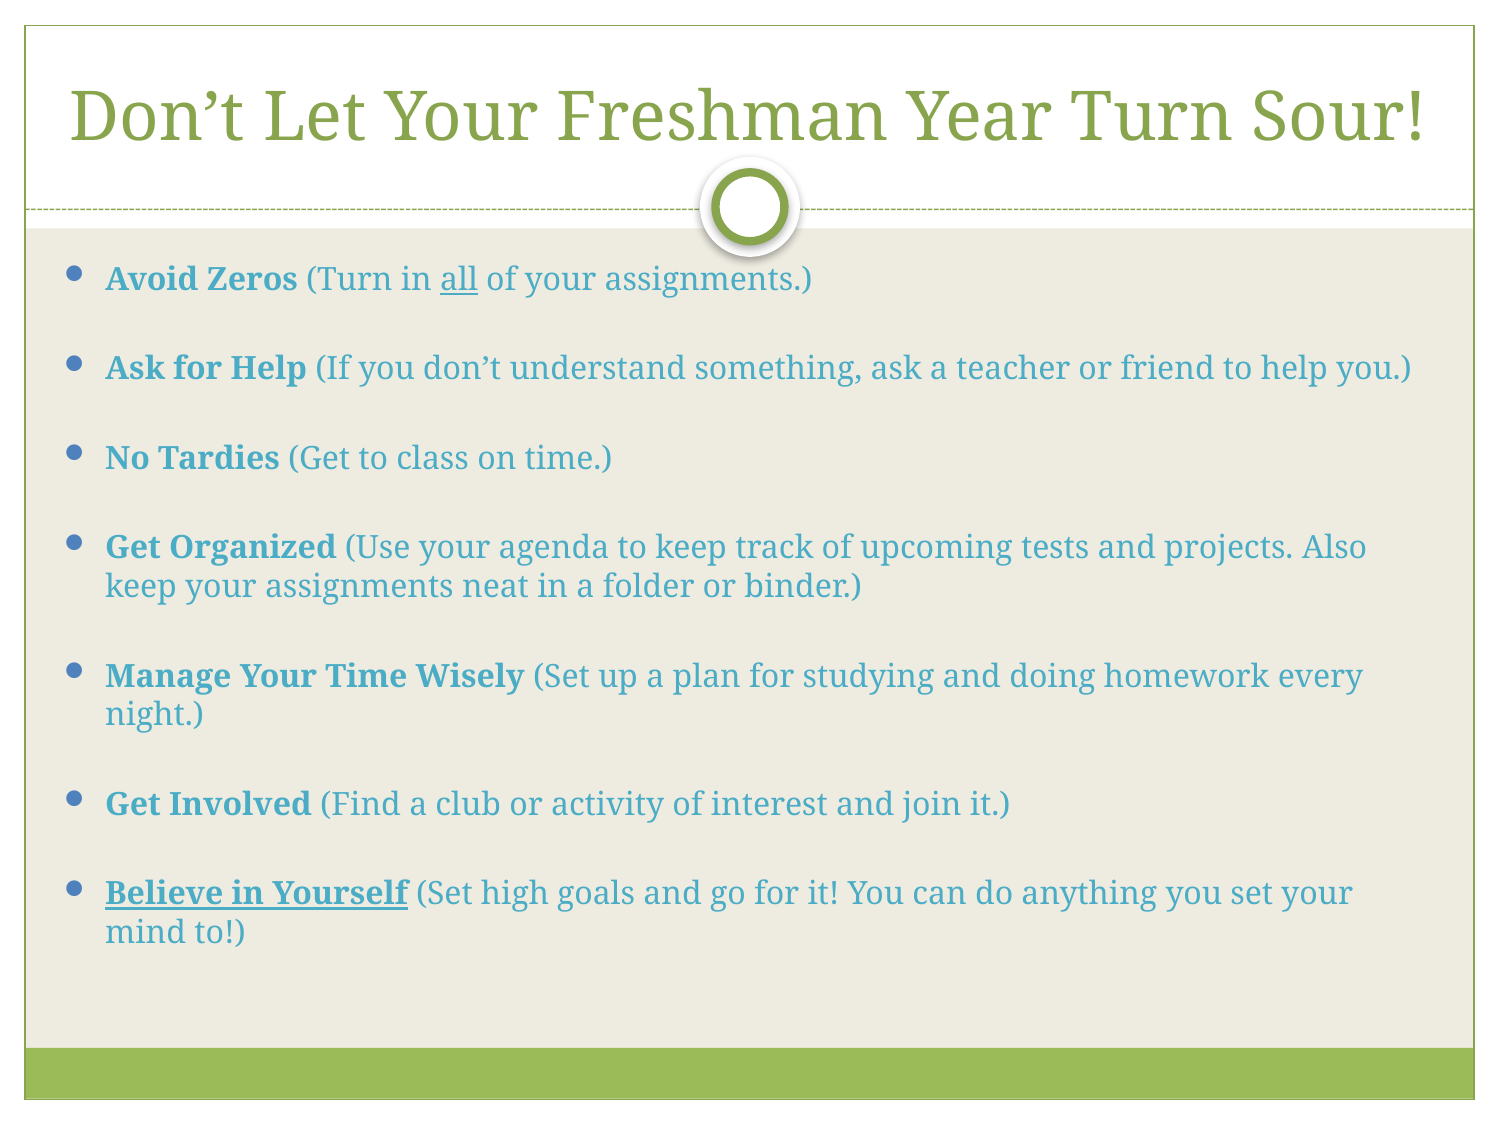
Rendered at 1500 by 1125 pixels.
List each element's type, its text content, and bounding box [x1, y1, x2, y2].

list Avoid Zeros (Turn in all of your assignments.) Ask for Help (If you don’t understand something, ask a teacher or friend to help you.) No Tardies (Get to class on time.) Get Organized (Use your agenda to keep track of upcoming tests and projects. Also keep your assignments neat in a folder or binder.) Manage Your Time Wisely (Set up a plan for studying and doing homework every night.) Get Involved (Find a club or activity of interest and join it.) Believe in Yourself (Set high goals and go for it! You can do anything you set your mind to!) [49, 250, 1445, 1001]
title Don’t Let Your Freshman Year Turn Sour! [49, 37, 1450, 162]
